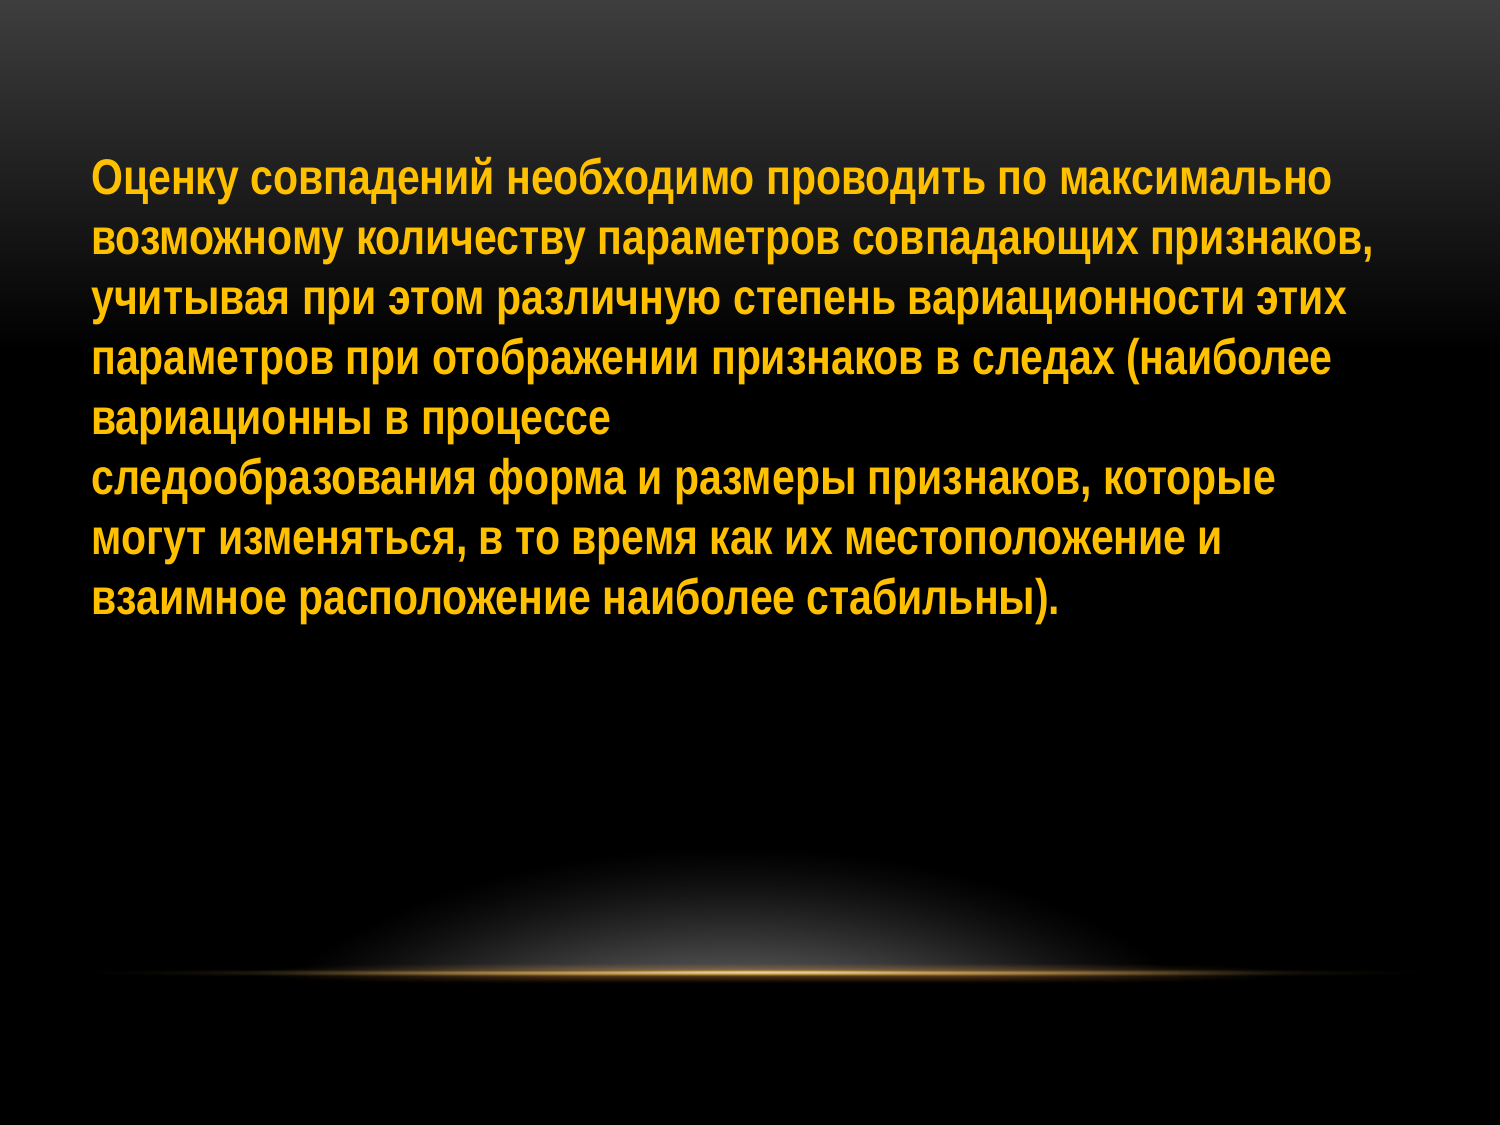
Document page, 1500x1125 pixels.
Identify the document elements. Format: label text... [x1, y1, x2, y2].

picture [0, 0, 1500, 1125]
text_box Оценку совпадений необходимо проводить по максимально возможному количеству параметров совпадающих признаков, учитывая при этом различную степень вариационности этих параметров при отображении признаков в следах (наиболее вариационны в процессе следообразования форма и размеры признаков, которые могут изменяться, в то время как их местоположение и взаимное расположение наиболее стабильны). [76, 137, 1400, 632]
